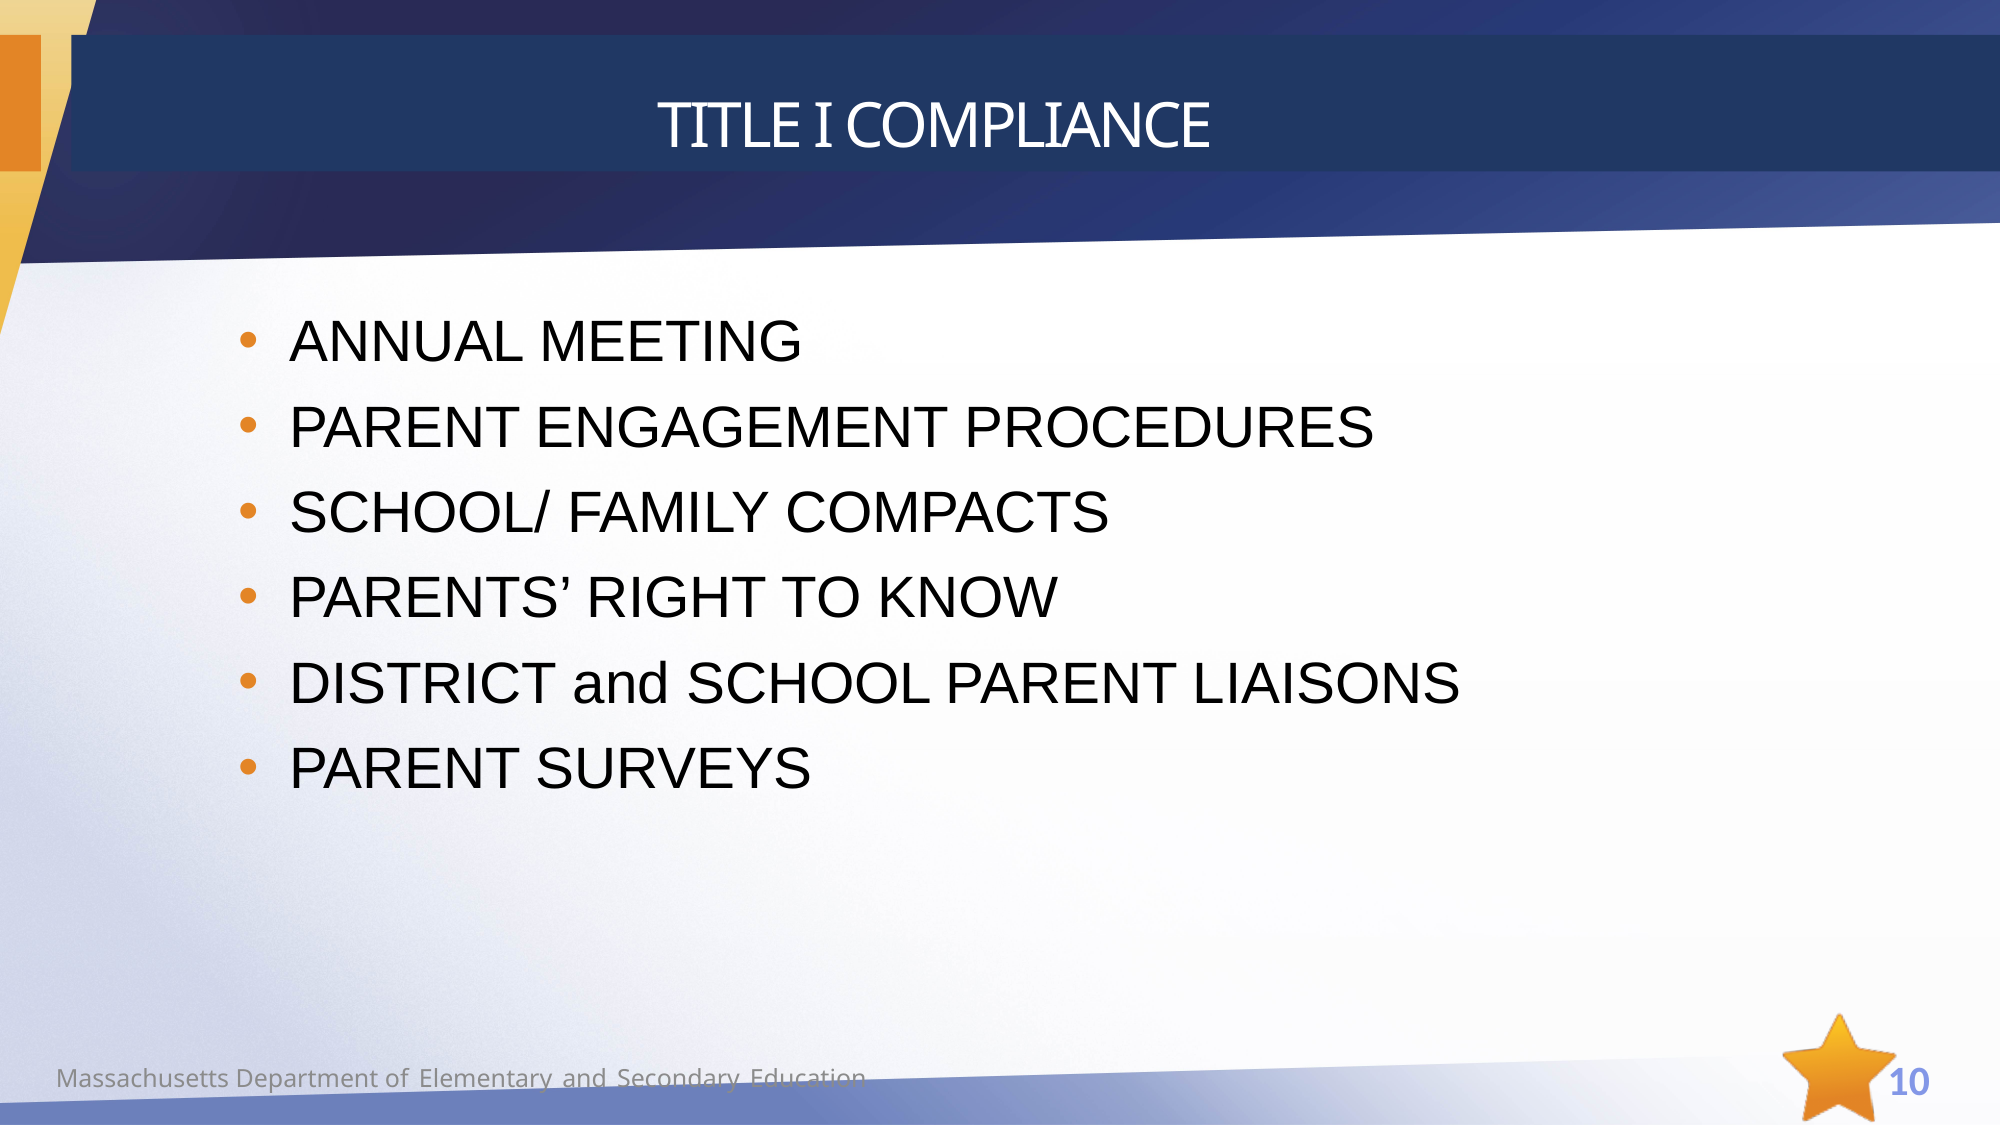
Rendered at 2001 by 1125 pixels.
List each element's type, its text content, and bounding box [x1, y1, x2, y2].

list ANNUAL MEETING PARENT ENGAGEMENT PROCEDURES SCHOOL/ FAMILY COMPACTS PARENTS’ RIGHT TO KNOW DISTRICT and SCHOOL PARENT LIAISONS PARENT SURVEYS [223, 304, 1799, 849]
picture [0, 0, 2000, 1125]
title TITLE I COMPLIANCE [148, 20, 1724, 234]
